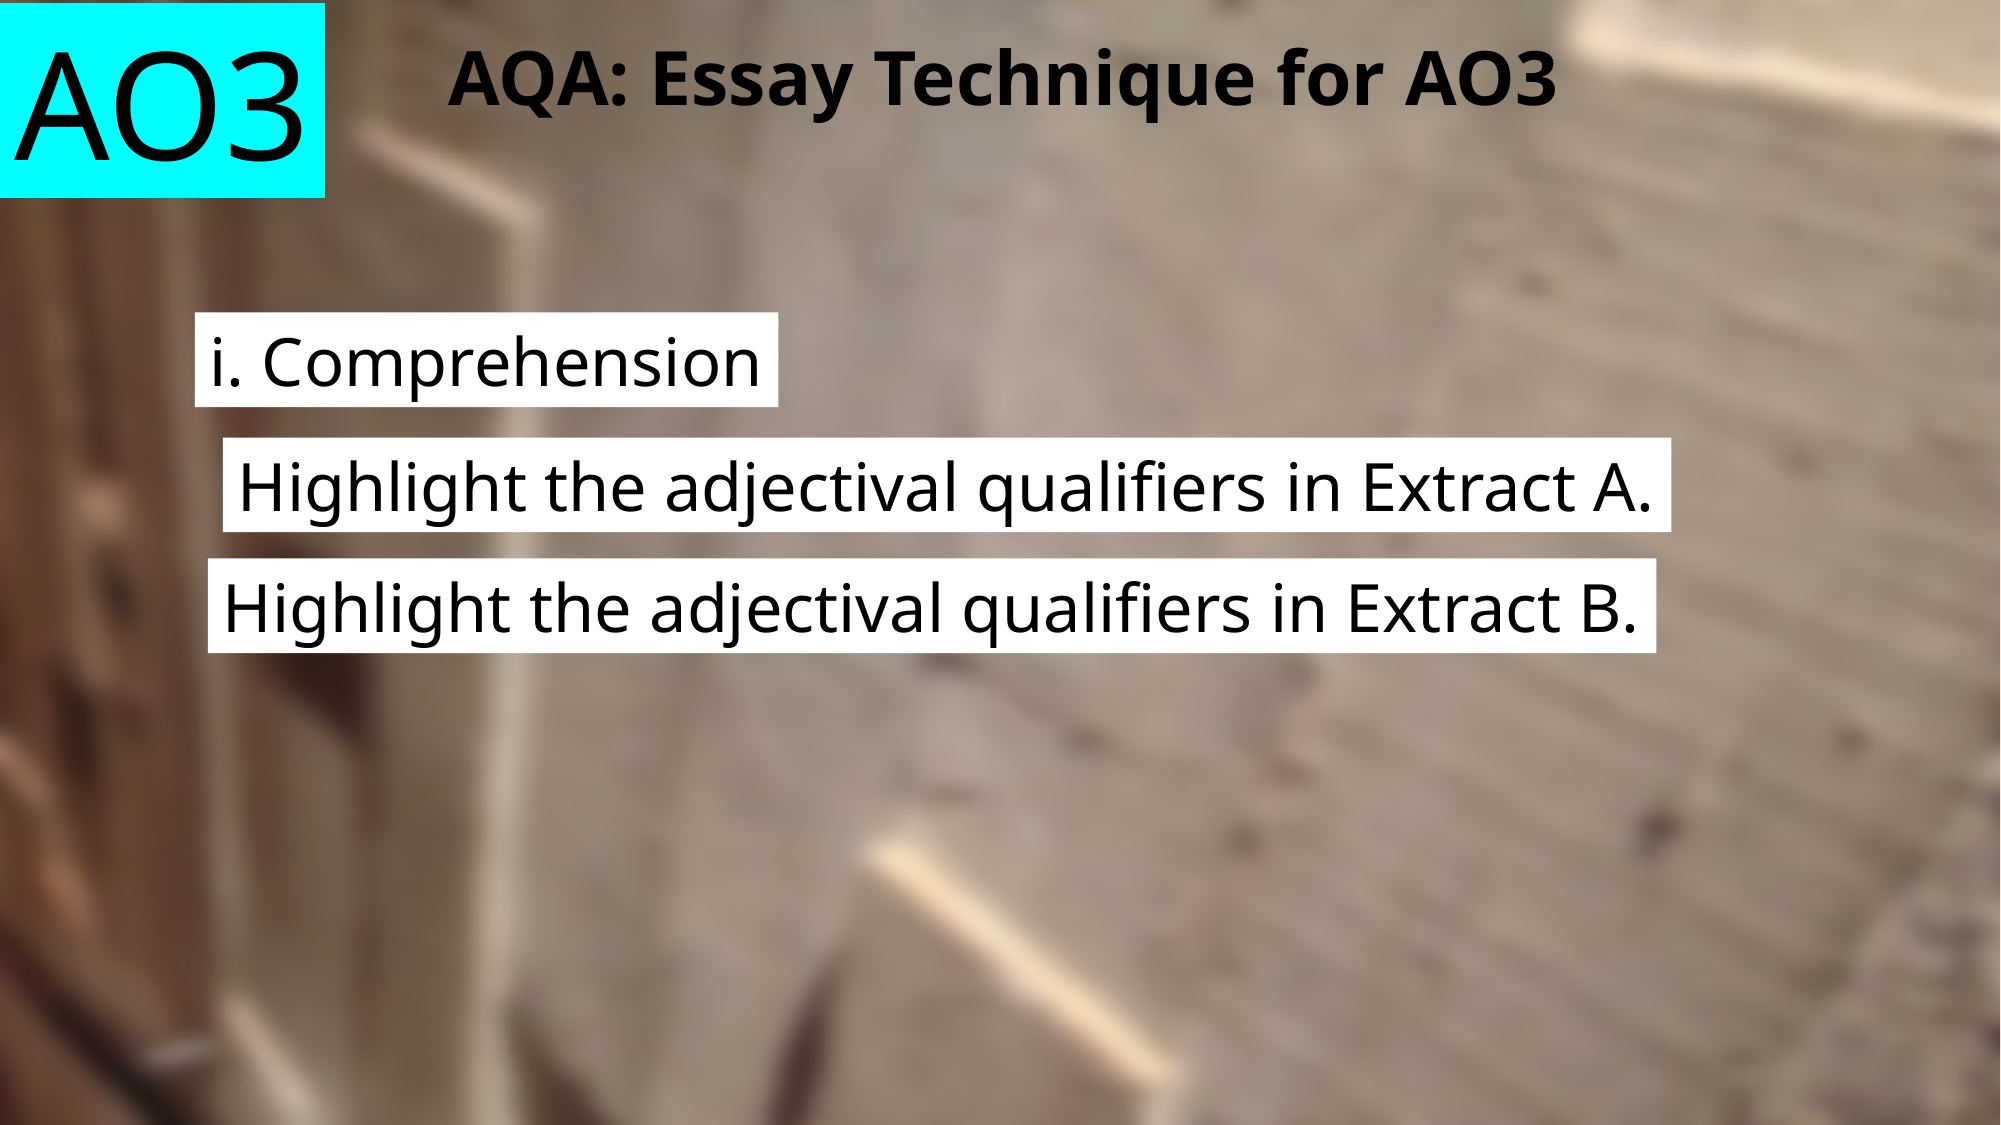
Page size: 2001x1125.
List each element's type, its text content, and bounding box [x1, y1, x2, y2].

text_box Highlight the adjectival qualifiers in Extract B. [207, 558, 1657, 654]
picture [0, 0, 2001, 1125]
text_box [0, 3, 1970, 200]
text_box i. Comprehension [194, 312, 779, 408]
text_box Highlight the adjectival qualifiers in Extract A. [222, 437, 1672, 533]
